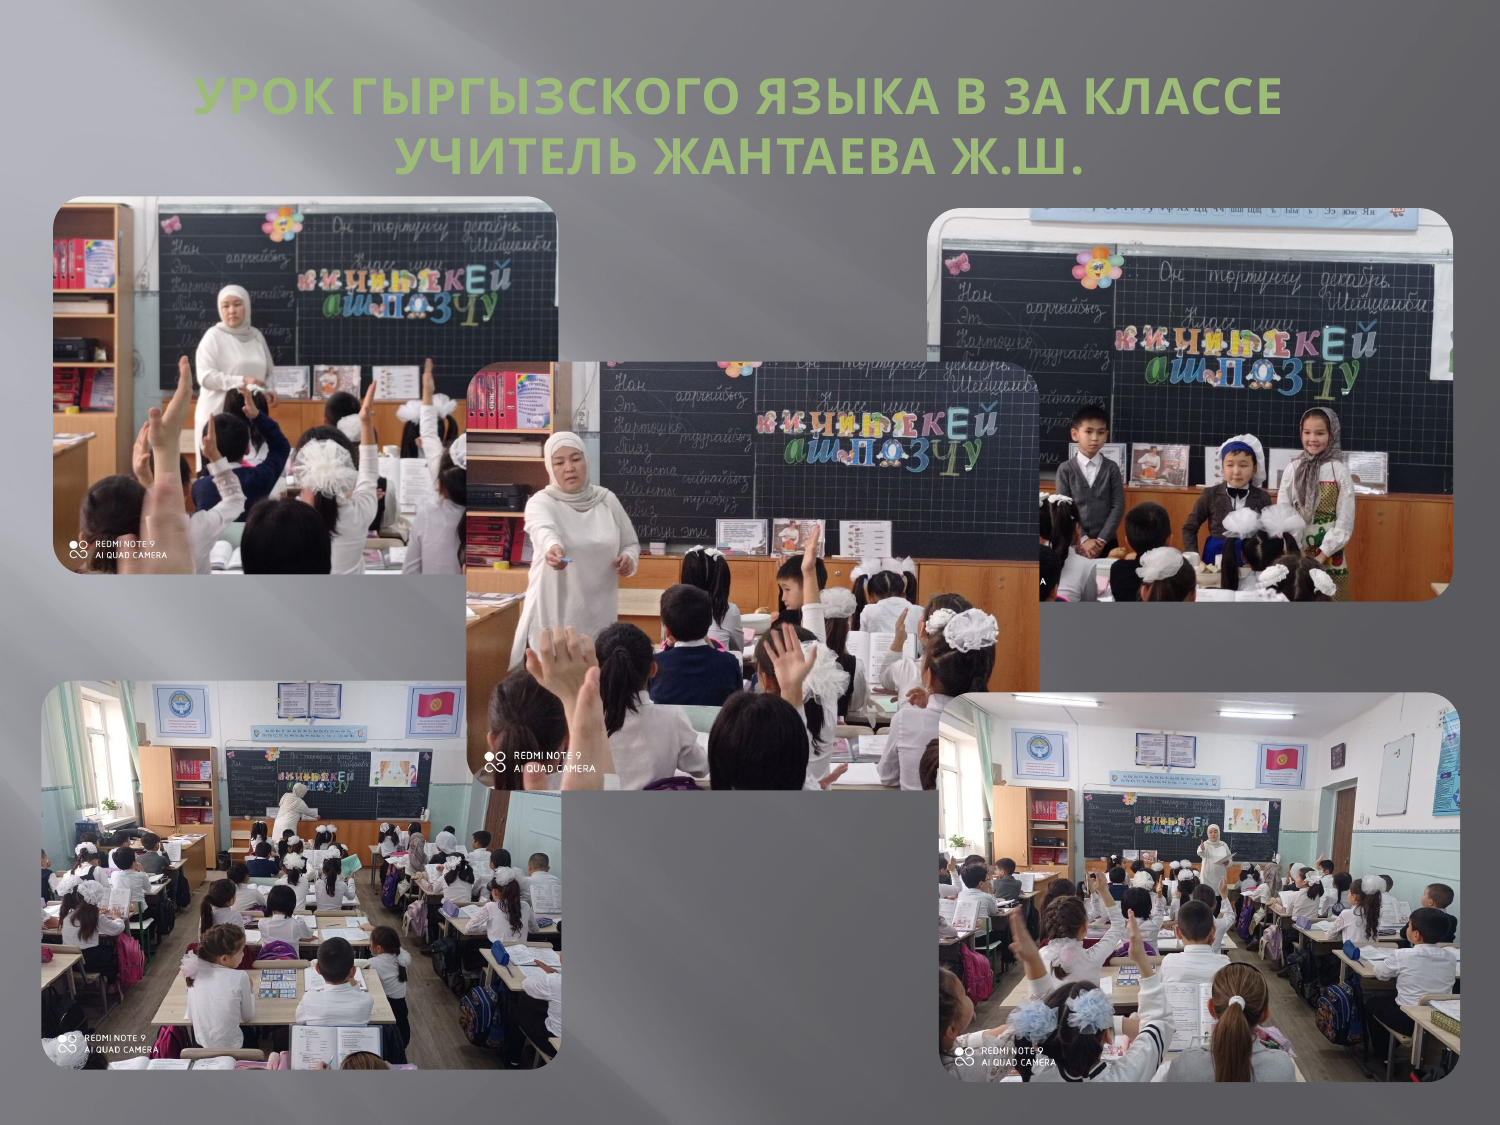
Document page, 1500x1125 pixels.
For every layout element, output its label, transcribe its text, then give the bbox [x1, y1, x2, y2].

picture [41, 196, 1461, 1083]
title УРОК ГЫРГЫЗСКОГО ЯЗЫКА В 3А КЛАССЕ УЧИТЕЛЬ ЖАНТАЕВА Ж.Ш. [64, 30, 1415, 219]
